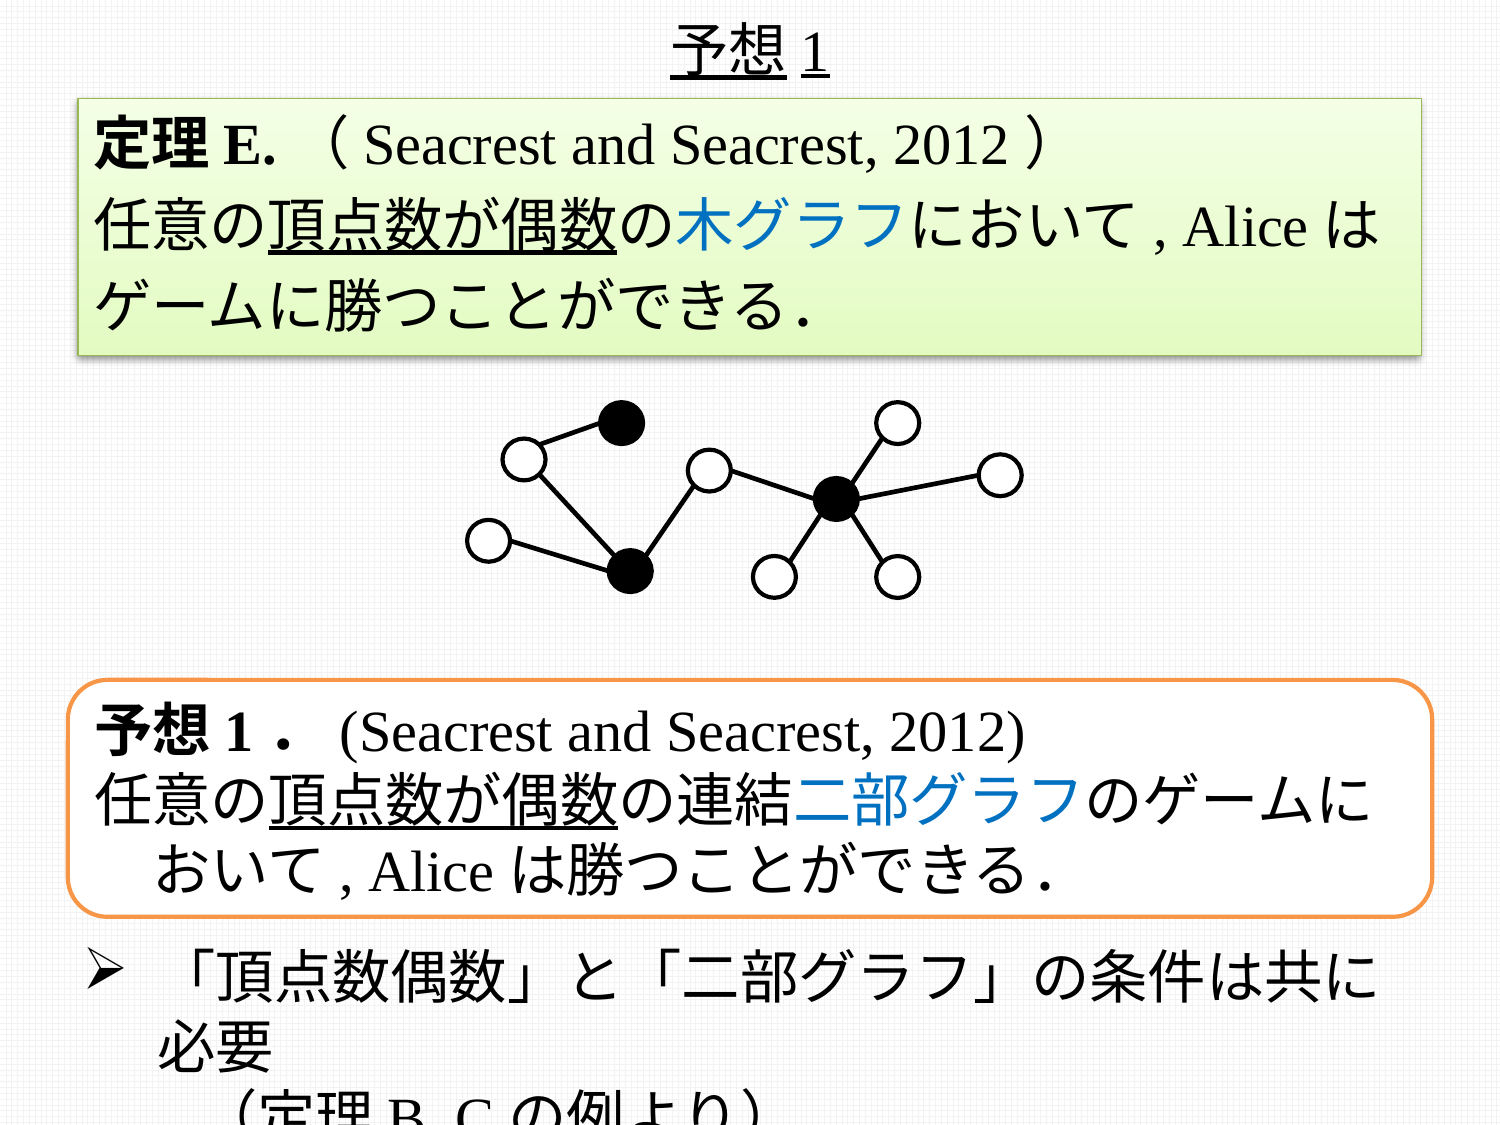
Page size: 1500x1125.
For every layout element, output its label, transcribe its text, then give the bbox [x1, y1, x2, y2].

title 予想1 [75, 1, 1425, 95]
text_box [874, 553, 922, 601]
text_box [814, 475, 859, 522]
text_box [730, 470, 816, 500]
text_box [789, 513, 822, 563]
text_box [750, 553, 799, 600]
text_box 予想1．(Seacrest and Seacrest, 2012) 任意の頂点数が偶数の連結二部グラフのゲームに おいて, Aliceは勝つことができる． [65, 677, 1435, 919]
text_box 定理E.（Seacrest and Seacrest, 2012） 任意の頂点数が偶数の木グラフにおいて, Aliceは ゲームに勝つことができる． [77, 98, 1422, 356]
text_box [857, 474, 979, 500]
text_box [851, 513, 883, 563]
text_box [874, 400, 922, 447]
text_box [538, 422, 601, 445]
text_box [598, 400, 646, 436]
text_box 「頂点数偶数」と「二部グラフ」の条件は共に必要 （定理B, Cの例より） [67, 933, 1433, 1125]
text_box [976, 452, 1024, 499]
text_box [466, 438, 731, 593]
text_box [851, 437, 883, 485]
